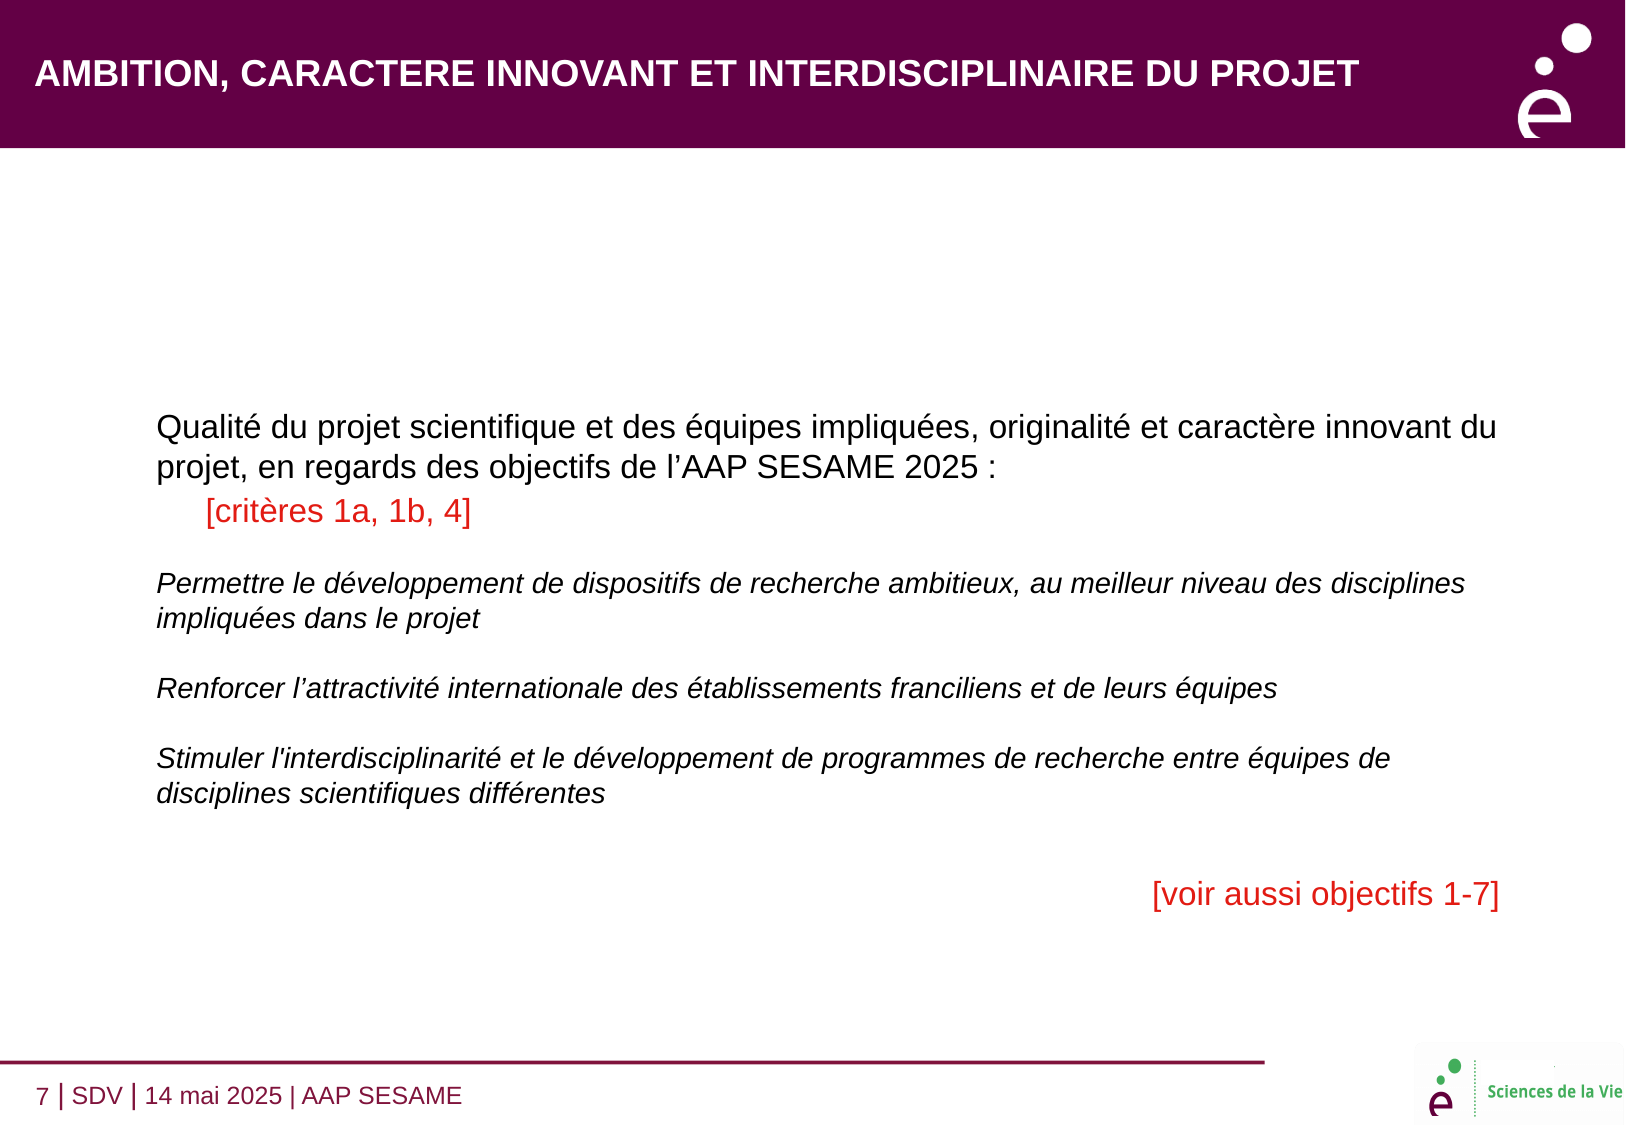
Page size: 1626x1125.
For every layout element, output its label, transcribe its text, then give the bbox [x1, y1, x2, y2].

text_box Qualité du projet scientifique et des équipes impliquées, originalité et caractère innovant du projet, en regards des objectifs de l’AAP SESAME 2025 : Permettre le développement de dispositifs de recherche ambitieux, au meilleur niveau des disciplines impliquées dans le projet Renforcer l’attractivité internationale des établissements franciliens et de leurs équipes Stimuler l'interdisciplinarité et le développement de programmes de recherche entre équipes de disciplines scientifiques différentes [141, 397, 1535, 857]
text_box [voir aussi objectifs 1-7] [1137, 864, 1516, 920]
picture [1504, 20, 1605, 138]
text_box AMBITION, CARACTERE INNOVANT ET INTERDISCIPLINAIRE DU PROJET [19, 41, 1496, 102]
text_box [critères 1a, 1b, 4] [190, 481, 488, 537]
